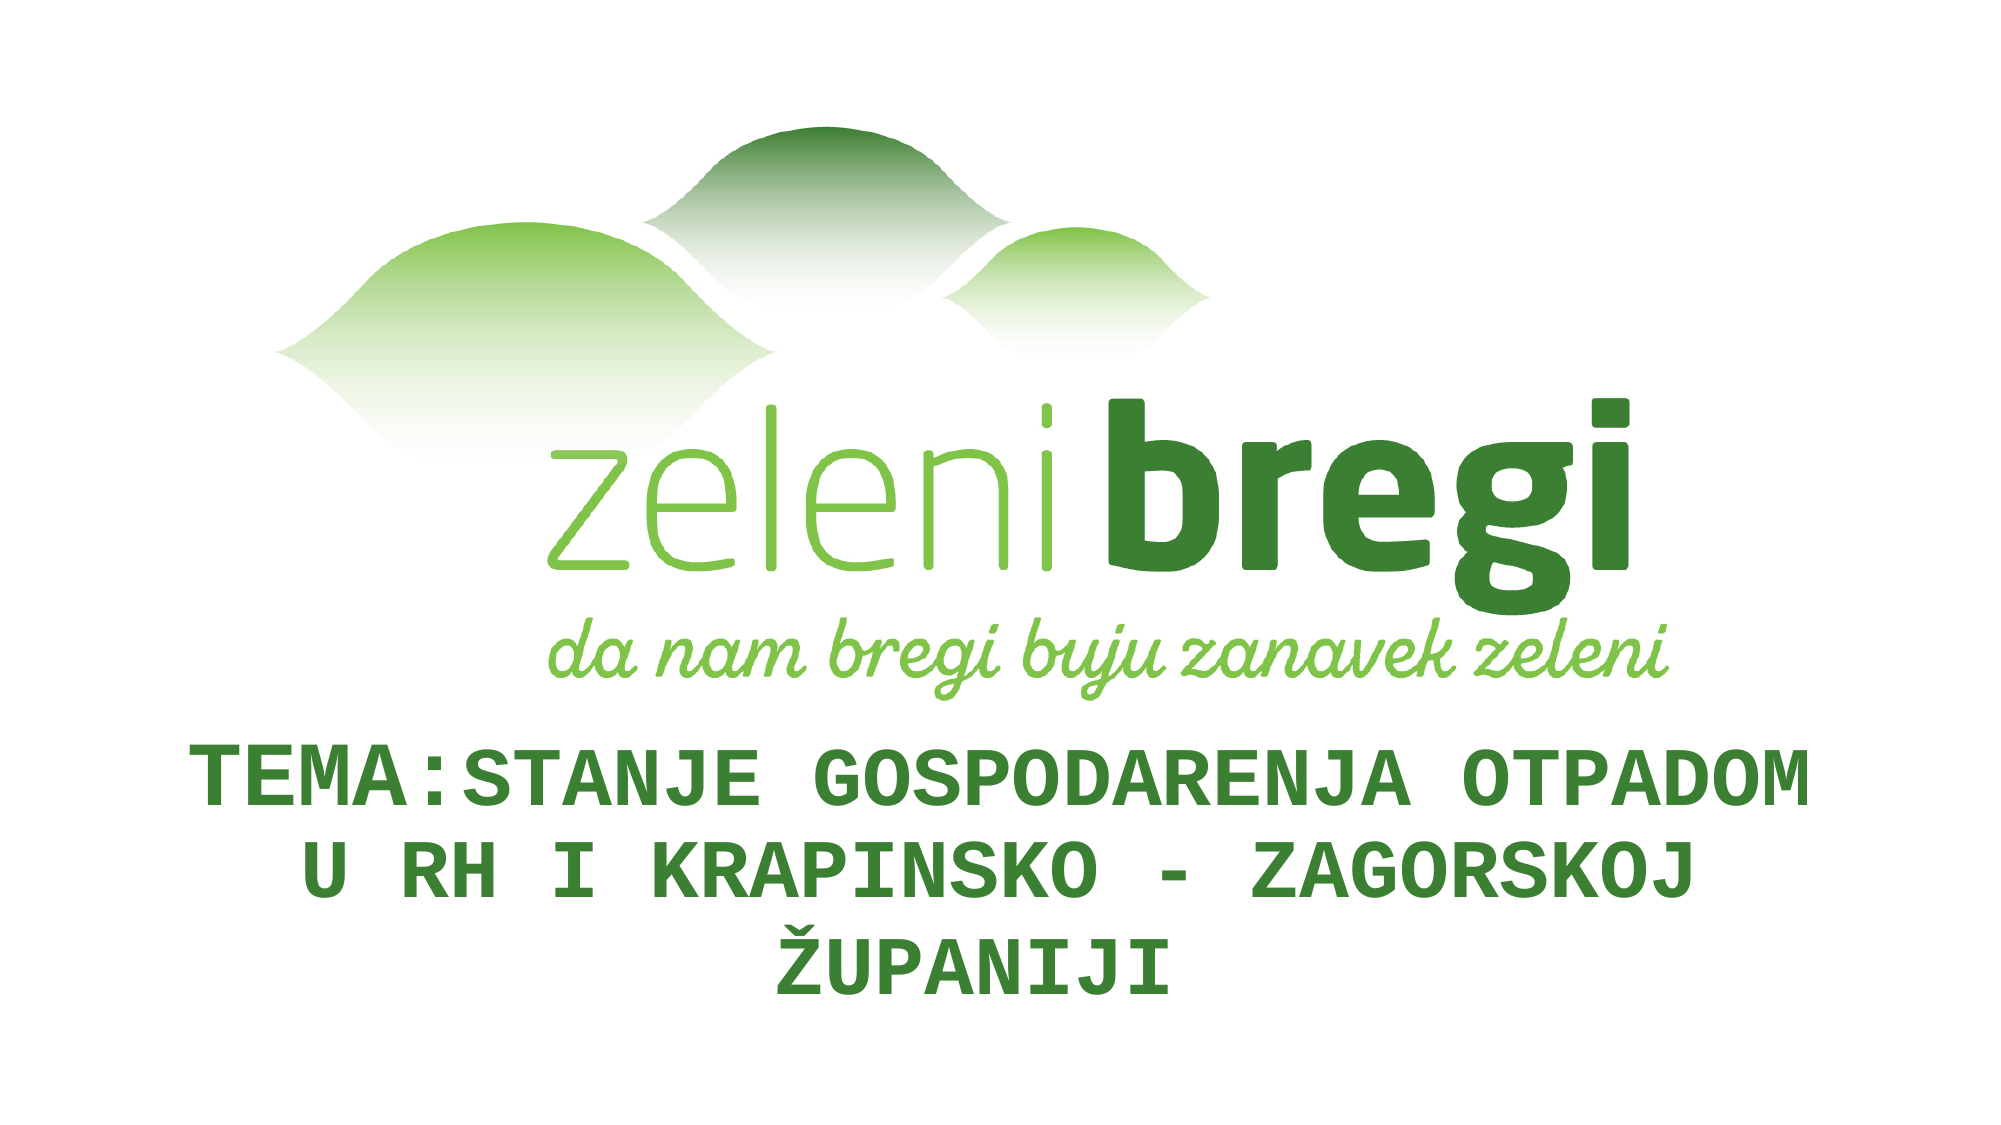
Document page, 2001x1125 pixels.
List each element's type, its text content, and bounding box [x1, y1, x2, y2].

title TEMA:STANJE GOSPODARENJA OTPADOM U RH I KRAPINSKO - ZAGORSKOJ ŽUPANIJI [159, 701, 1841, 1039]
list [264, 84, 1734, 928]
